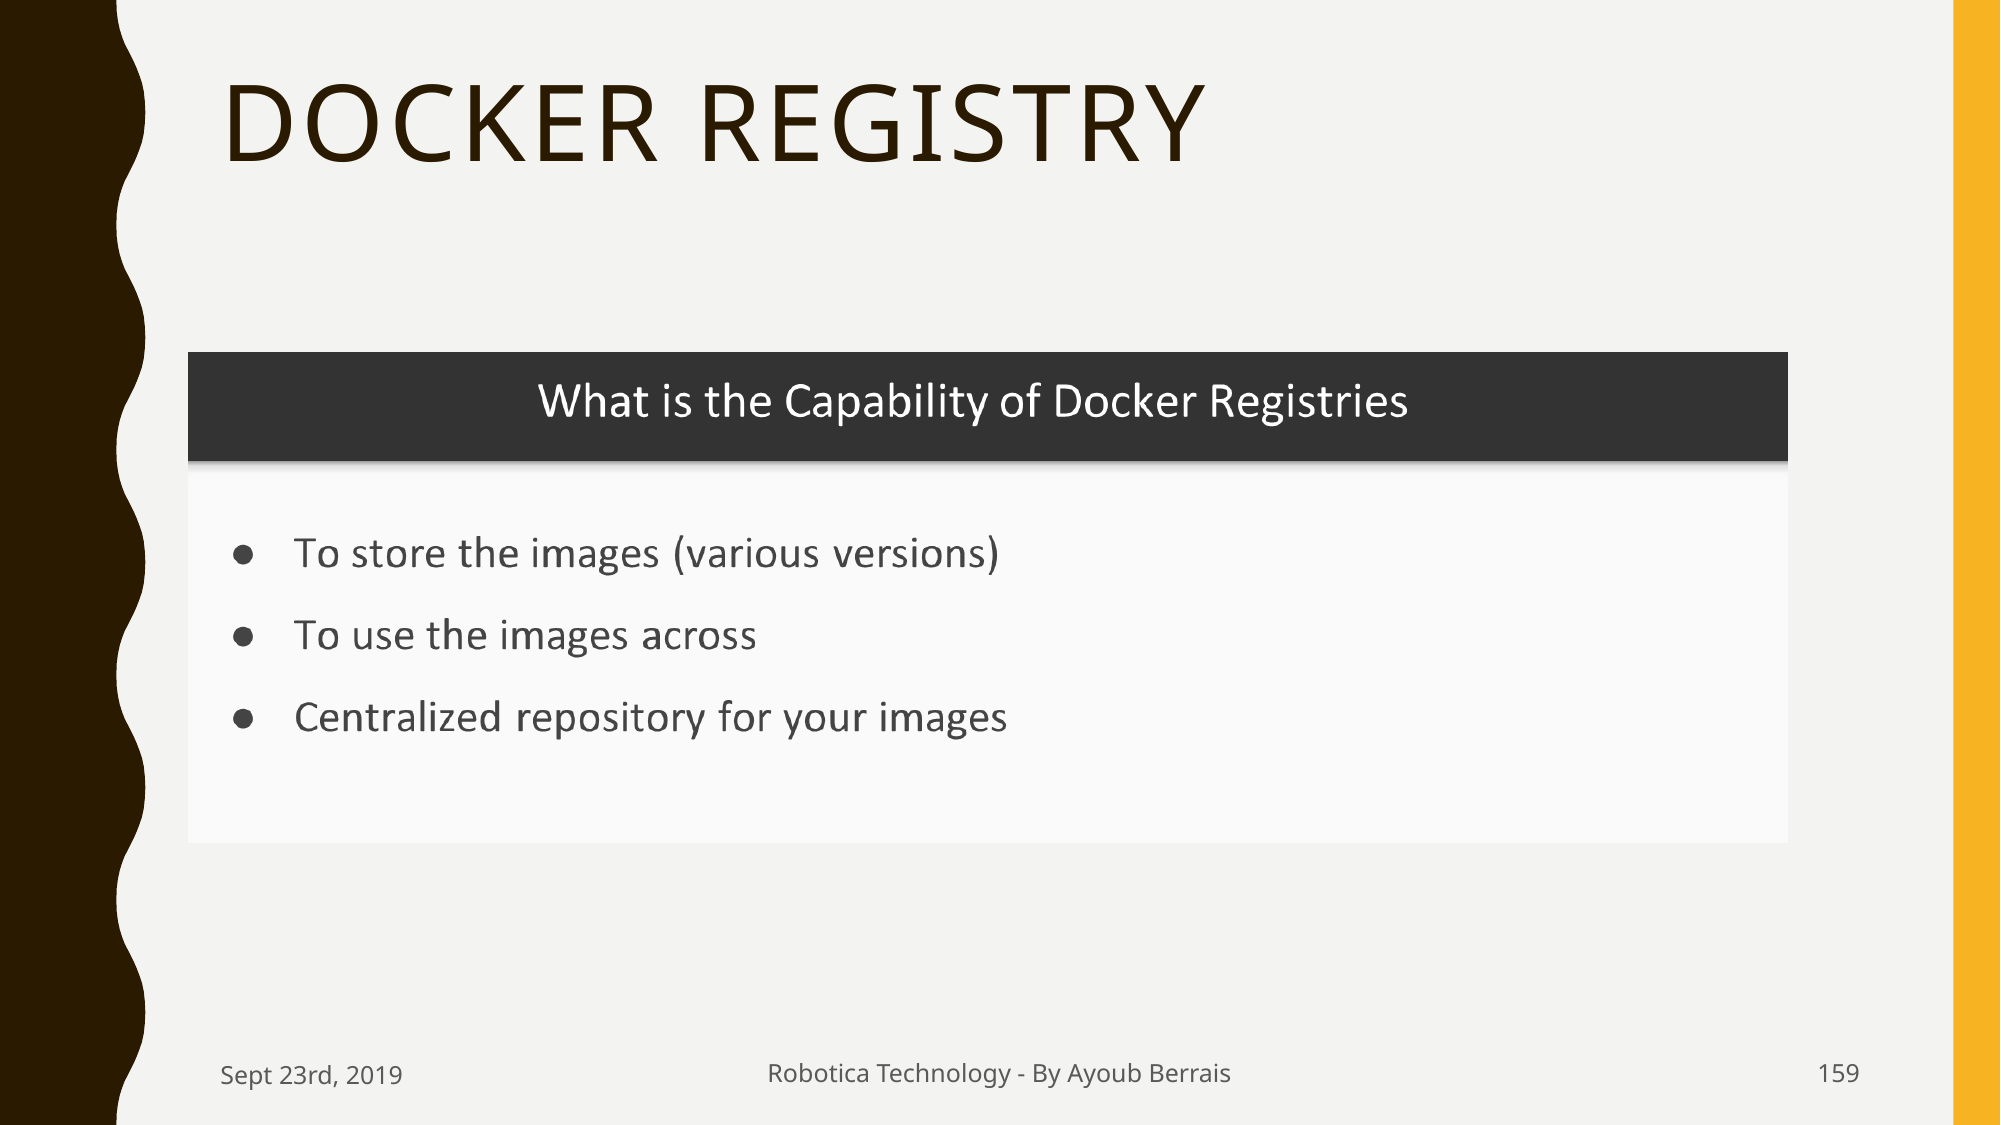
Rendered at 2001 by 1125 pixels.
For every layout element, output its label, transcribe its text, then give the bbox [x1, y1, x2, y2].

slide_number 159 [1412, 1045, 1875, 1103]
picture [187, 352, 1788, 843]
footer Robotica Technology - By Ayoub Berrais [662, 1045, 1338, 1103]
title Docker Registry [205, 62, 1875, 308]
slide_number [205, 1045, 588, 1103]
